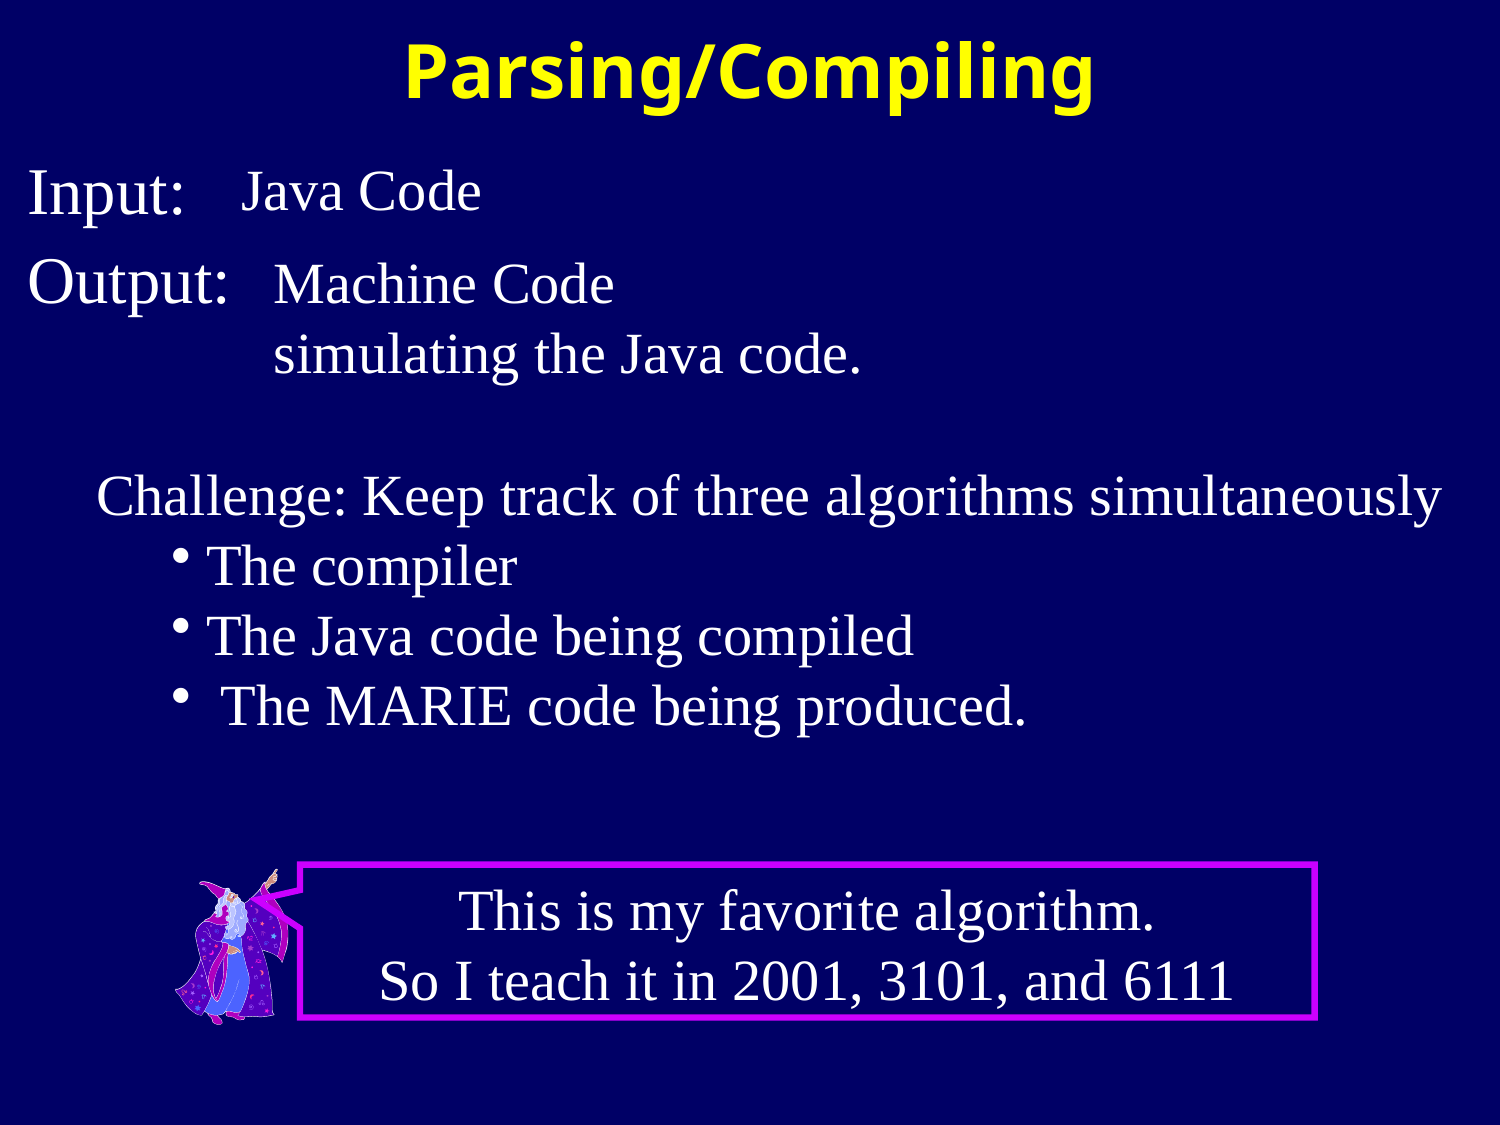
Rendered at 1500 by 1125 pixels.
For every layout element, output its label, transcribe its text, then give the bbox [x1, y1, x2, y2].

text_box Challenge: Keep track of three algorithms simultaneously The compiler The Java code being compiled The MARIE code being produced. [81, 449, 1473, 745]
title Parsing/Compiling [112, 0, 1388, 163]
text_box Machine Code simulating the Java code. [259, 237, 879, 393]
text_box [174, 864, 1315, 1026]
text_box Output: [12, 229, 247, 325]
text_box Input: [12, 140, 202, 229]
text_box Java Code [226, 163, 498, 230]
